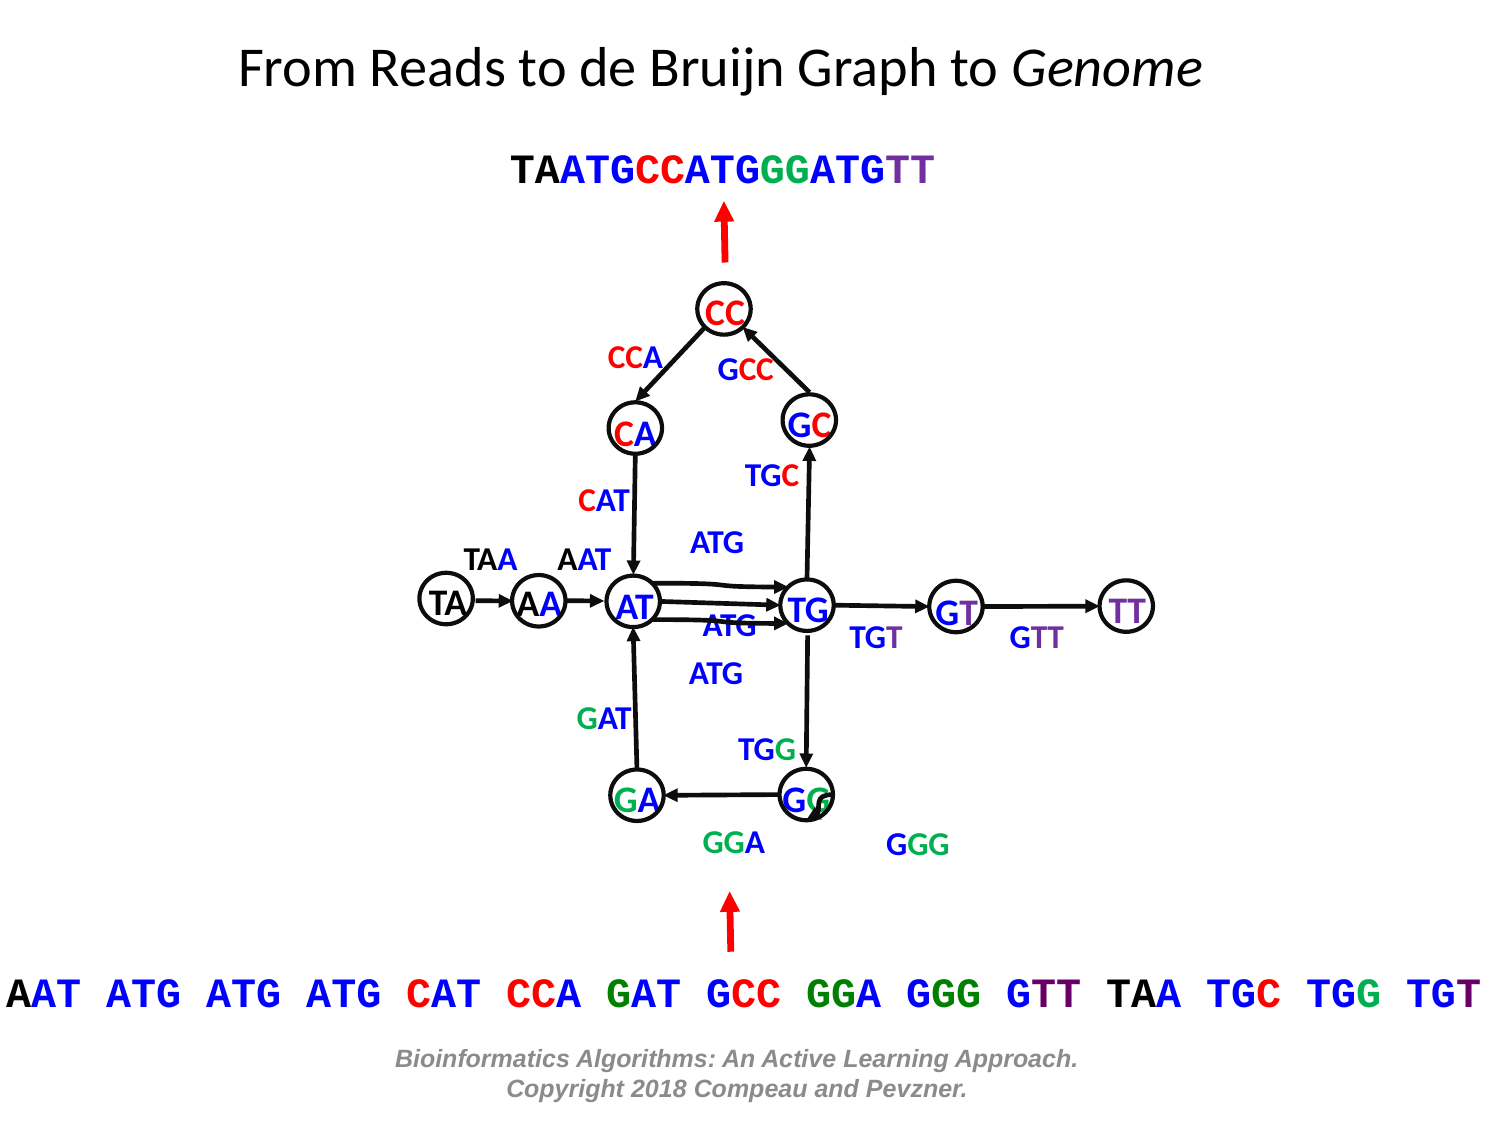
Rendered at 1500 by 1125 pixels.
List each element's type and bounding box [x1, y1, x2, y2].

text_box [0, 1, 1496, 263]
text_box [412, 280, 1161, 869]
footer [324, 1042, 1150, 1103]
list [0, 900, 1500, 1064]
